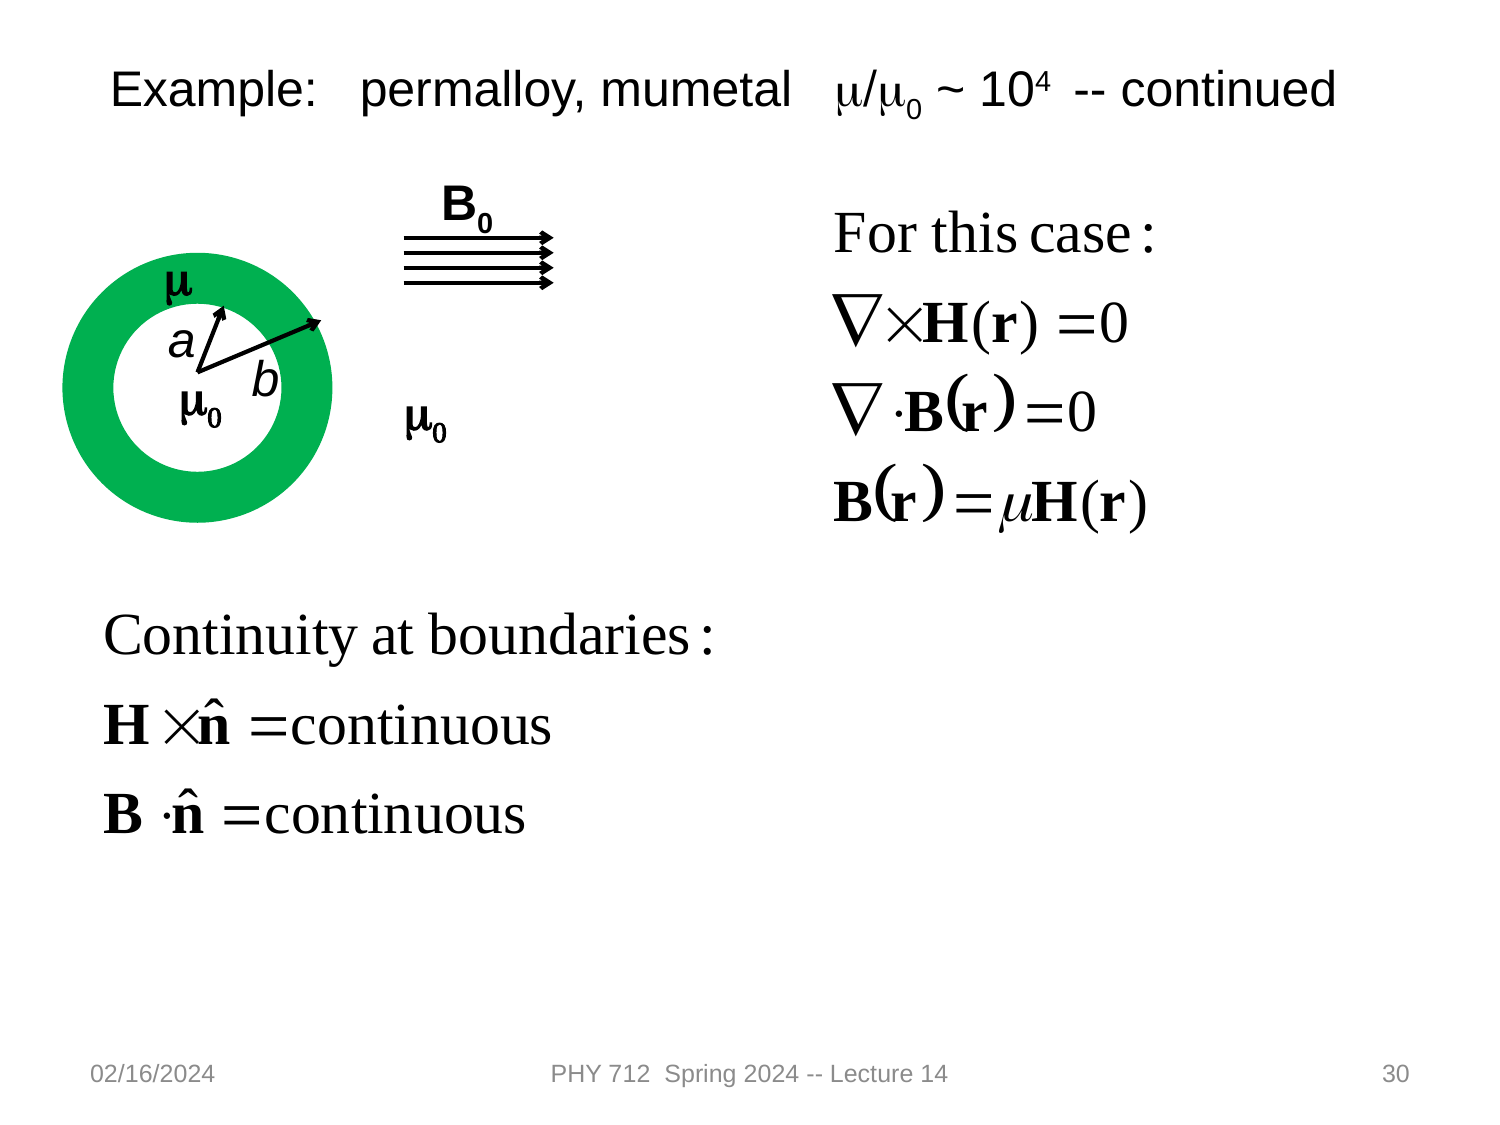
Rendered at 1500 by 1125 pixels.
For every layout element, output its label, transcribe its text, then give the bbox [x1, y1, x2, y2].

text_box Example: permalloy, mumetal m/m0 ~ 104 -- continued [95, 49, 1425, 133]
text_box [62, 162, 554, 524]
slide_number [75, 1042, 425, 1103]
slide_number 30 [1074, 1042, 1425, 1103]
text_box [824, 197, 1165, 548]
footer PHY 712 Spring 2024 -- Lecture 14 [512, 1042, 988, 1103]
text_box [94, 599, 724, 850]
